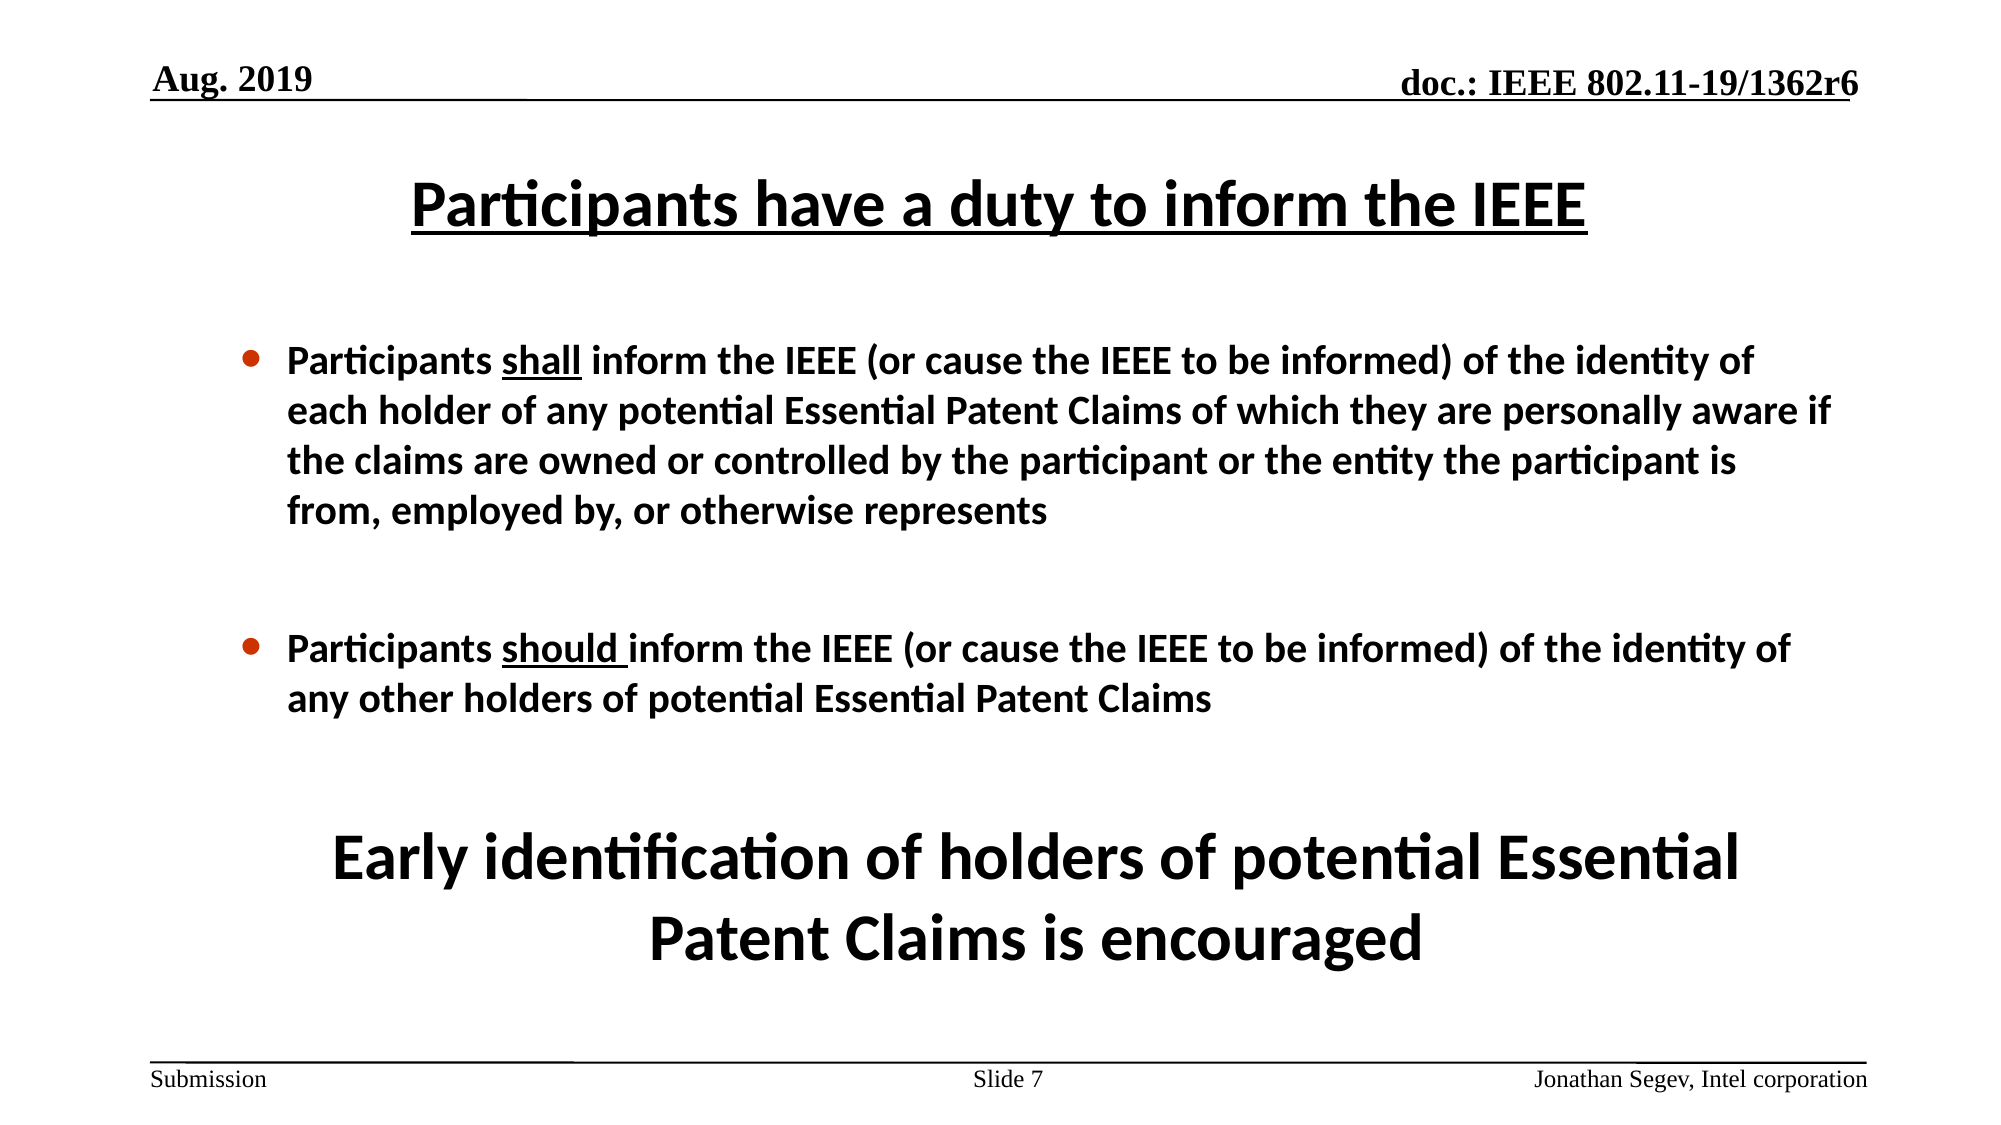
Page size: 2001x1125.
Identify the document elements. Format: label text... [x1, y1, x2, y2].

footer Jonathan Segev, Intel corporation [1171, 1061, 1869, 1093]
title Participants have a duty to inform the IEEE [149, 112, 1850, 288]
slide_number Slide 7 [950, 1061, 1067, 1123]
list Participants shall inform the IEEE (or cause the IEEE to be informed) of the identity of each holder of any potential Essential Patent Claims of which they are personally aware if the claims are owned or controlled by the participant or the entity the participant is from, employed by, or otherwise represents Participants should inform the IEEE (or cause the IEEE to be informed) of the identity of any other holders of potential Essential Patent Claims Early identification of holders of potential Essential Patent Claims is encouraged [149, 324, 1850, 1000]
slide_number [152, 54, 563, 100]
